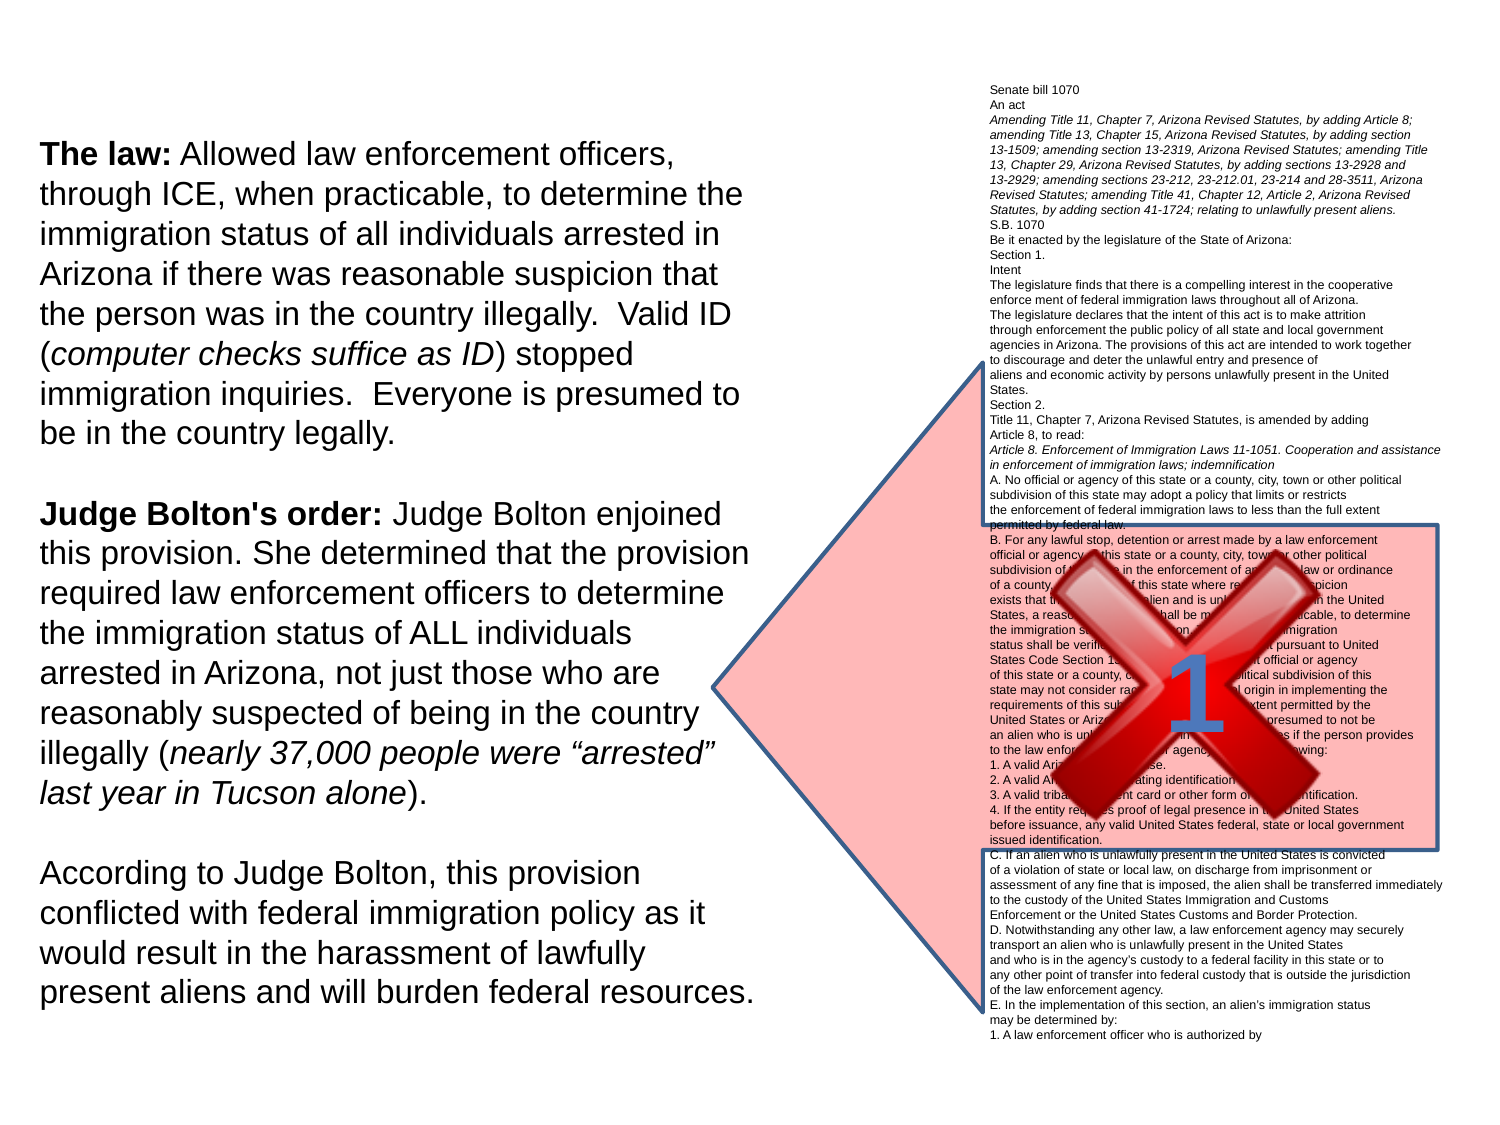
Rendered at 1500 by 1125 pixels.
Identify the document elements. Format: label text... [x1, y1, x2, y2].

text_box [775, 368, 975, 1007]
picture [1049, 549, 1324, 824]
text_box The law: Allowed law enforcement officers, through ICE, when practicable, to determine the immigration status of all individuals arrested in Arizona if there was reasonable suspicion that the person was in the country illegally. Valid ID (computer checks suffice as ID) stopped immigration inquiries. Everyone is presumed to be in the country legally. Judge Bolton's order: Judge Bolton enjoined this provision. She determined that the provision required law enforcement officers to determine the immigration status of ALL individuals arrested in Arizona, not just those who are reasonably suspected of being in the country illegally (nearly 37,000 people were “arrested” last year in Tucson alone). According to Judge Bolton, this provision conflicted with federal immigration policy as it would result in the harassment of lawfully present aliens and will burden federal resources. [24, 124, 775, 1018]
text_box Senate bill 1070 An act Amending Title 11, Chapter 7, Arizona Revised Statutes, by adding Article 8; amending Title 13, Chapter 15, Arizona Revised Statutes, by adding section 13-1509; amending section 13-2319, Arizona Revised Statutes; amending Title 13, Chapter 29, Arizona Revised Statutes, by adding sections 13-2928 and 13-2929; amending sections 23-212, 23-212.01, 23-214 and 28-3511, Arizona Revised Statutes; amending Title 41, Chapter 12, Article 2, Arizona Revised Statutes, by adding section 41-1724; relating to unlawfully present aliens. S.B. 1070 Be it enacted by the legislature of the State of Arizona: Section 1. Intent The legislature finds that there is a compelling interest in the cooperative enforce ment of federal immigration laws throughout all of Arizona. The legislature declares that the intent of this act is to make attrition through enforcement the public policy of all state and local government agencies in Arizona. The provisions of this act are intended to work together to discourage and deter the unlawful entry and presence of aliens and economic activity by persons unlawfully present in the United States. Section 2. Title 11, Chapter 7, Arizona Revised Statutes, is amended by adding Article 8, to read: Article 8. Enforcement of Immigration Laws 11-1051. Cooperation and assistance in enforcement of immigration laws; indemnification A. No official or agency of this state or a county, city, town or other political subdivision of this state may adopt a policy that limits or restricts the enforcement of federal immigration laws to less than the full extent permitted by federal law. B. For any lawful stop, detention or arrest made by a law enforcement official or agency of this state or a county, city, town or other political subdivision of this state in the enforcement of any other law or ordinance of a county, city or town of this state where reasonable suspicion exists that the person is an alien and is unlawfully present in the United States, a reasonable attempt shall be made, when practicable, to determine the immigration status of the person. The person’s immigration status shall be verified with the federal government pursuant to United States Code Section 1373(c). A law enforcement official or agency of this state or a county, city, town or other political subdivision of this state may not consider race, color or national origin in implementing the requirements of this subsection except to the extent permitted by the United States or Arizona Constitution. A person is presumed to not be an alien who is unlawfully present in the United States if the person provides to the law enforcement officer or agency any of the following: 1. A valid Arizona driver license. 2. A valid Arizona nonoperating identification license. 3. A valid tribal enrollment card or other form of tribal identification. 4. If the entity requires proof of legal presence in the United States before issuance, any valid United States federal, state or local government issued identification. C. If an alien who is unlawfully present in the United States is convicted of a violation of state or local law, on discharge from imprisonment or assessment of any fine that is imposed, the alien shall be transferred immediately to the custody of the United States Immigration and Customs Enforcement or the United States Customs and Border Protection. D. Notwithstanding any other law, a law enforcement agency may securely transport an alien who is unlawfully present in the United States and who is in the agency’s custody to a federal facility in this state or to any other point of transfer into federal custody that is outside the jurisdiction of the law enforcement agency. E. In the implementation of this section, an alien’s immigration status may be determined by: 1. A law enforcement officer who is authorized by [975, 74, 1463, 1050]
